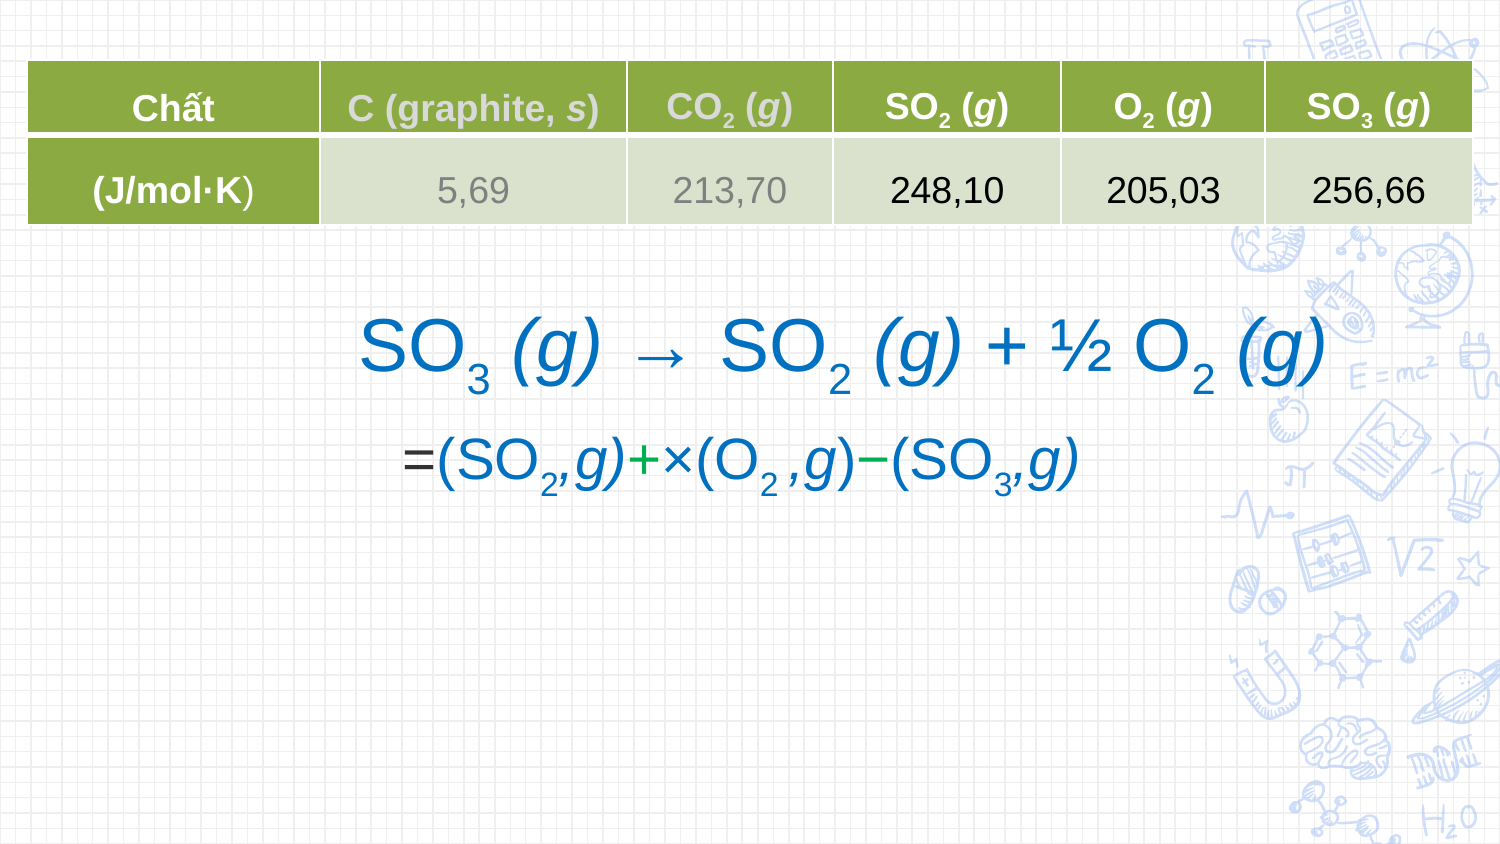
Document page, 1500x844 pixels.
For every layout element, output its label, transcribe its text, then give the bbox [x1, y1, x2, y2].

text_box SO3 (g) → SO2 (g) + ½ O2 (g) [343, 236, 1443, 411]
